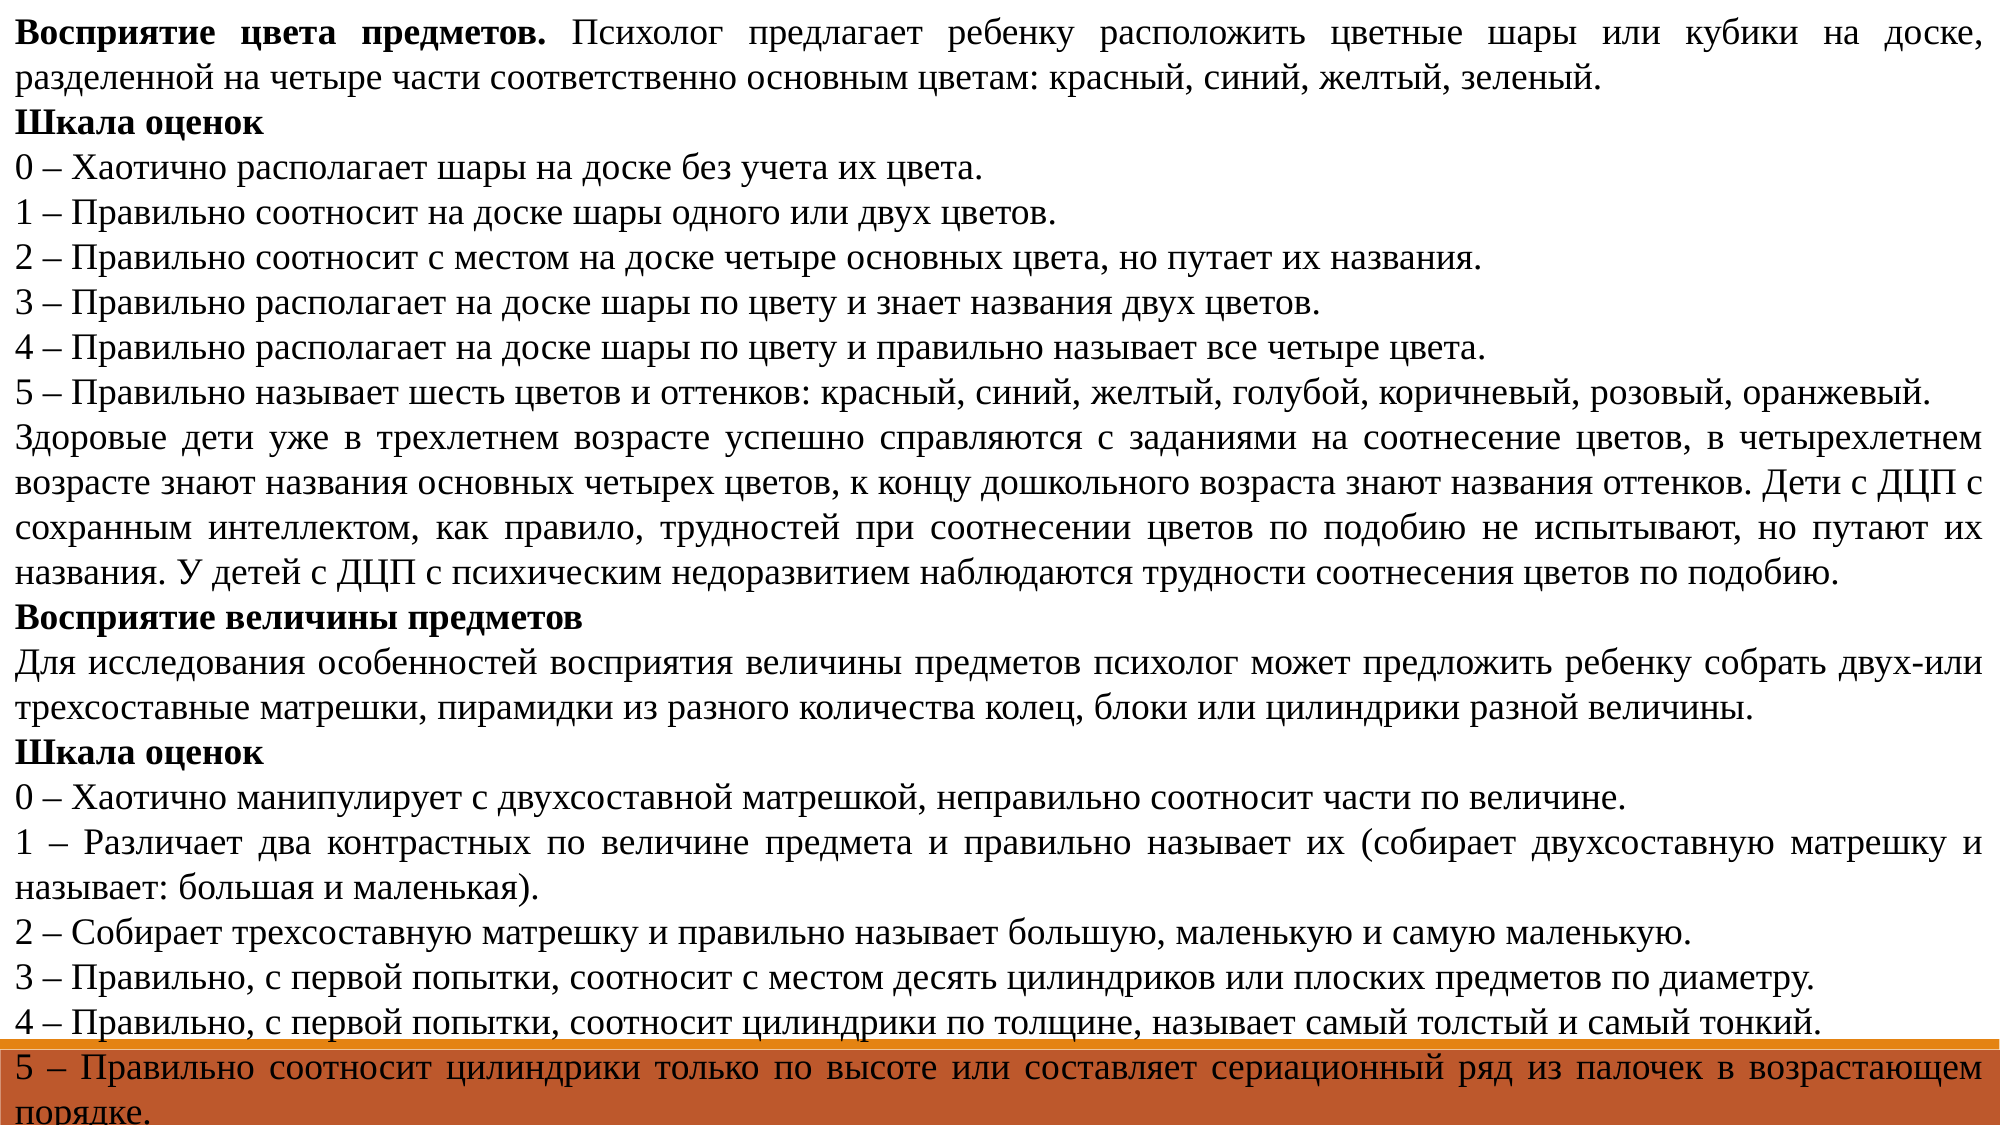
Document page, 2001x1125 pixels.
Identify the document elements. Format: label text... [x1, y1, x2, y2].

text_box Восприятие цвета предметов. Психолог предлагает ребенку расположить цветные шары или кубики на доске, разделенной на четыре части соответственно основным цветам: красный, синий, желтый, зеленый. Шкала оценок 0 – Хаотично располагает шары на доске без учета их цвета. 1 – Правильно соотносит на доске шары одного или двух цветов. 2 – Правильно соотносит с местом на доске четыре основных цвета, но путает их названия. 3 – Правильно располагает на доске шары по цвету и знает названия двух цветов. 4 – Правильно располагает на доске шары по цвету и правильно называет все четыре цвета. 5 – Правильно называет шесть цветов и оттенков: красный, синий, желтый, голубой, коричневый, розовый, оранжевый. Здоровые дети уже в трехлетнем возрасте успешно справляются с заданиями на соотнесение цветов, в четырехлетнем возрасте знают названия основных четырех цветов, к концу дошкольного возраста знают названия оттенков. Дети с ДЦП с сохранным интеллектом, как правило, трудностей при соотнесении цветов по подобию не испытывают, но путают их названия. У детей с ДЦП с психическим недоразвитием наблюдаются трудности соотнесения цветов по подобию. Восприятие величины предметов Для исследования особенностей восприятия величины предметов психолог может предложить ребенку собрать двух-или трехсоставные матрешки, пирамидки из разного количества колец, блоки или цилиндрики разной величины. Шкала оценок 0 – Хаотично манипулирует с двухсоставной матрешкой, неправильно соотносит части по величине. 1 – Различает два контрастных по величине предмета и правильно называет их (собирает двухсоставную матрешку и называет: большая и маленькая). 2 – Собирает трехсоставную матрешку и правильно называет большую, маленькую и самую маленькую. 3 – Правильно, с первой попытки, соотносит с местом десять цилиндриков или плоских предметов по диаметру. 4 – Правильно, с первой попытки, соотносит цилиндрики по толщине, называет самый толстый и самый тонкий. 5 – Правильно соотносит цилиндрики только по высоте или составляет сериационный ряд из палочек в возрастающем порядке. [0, 0, 2000, 1125]
